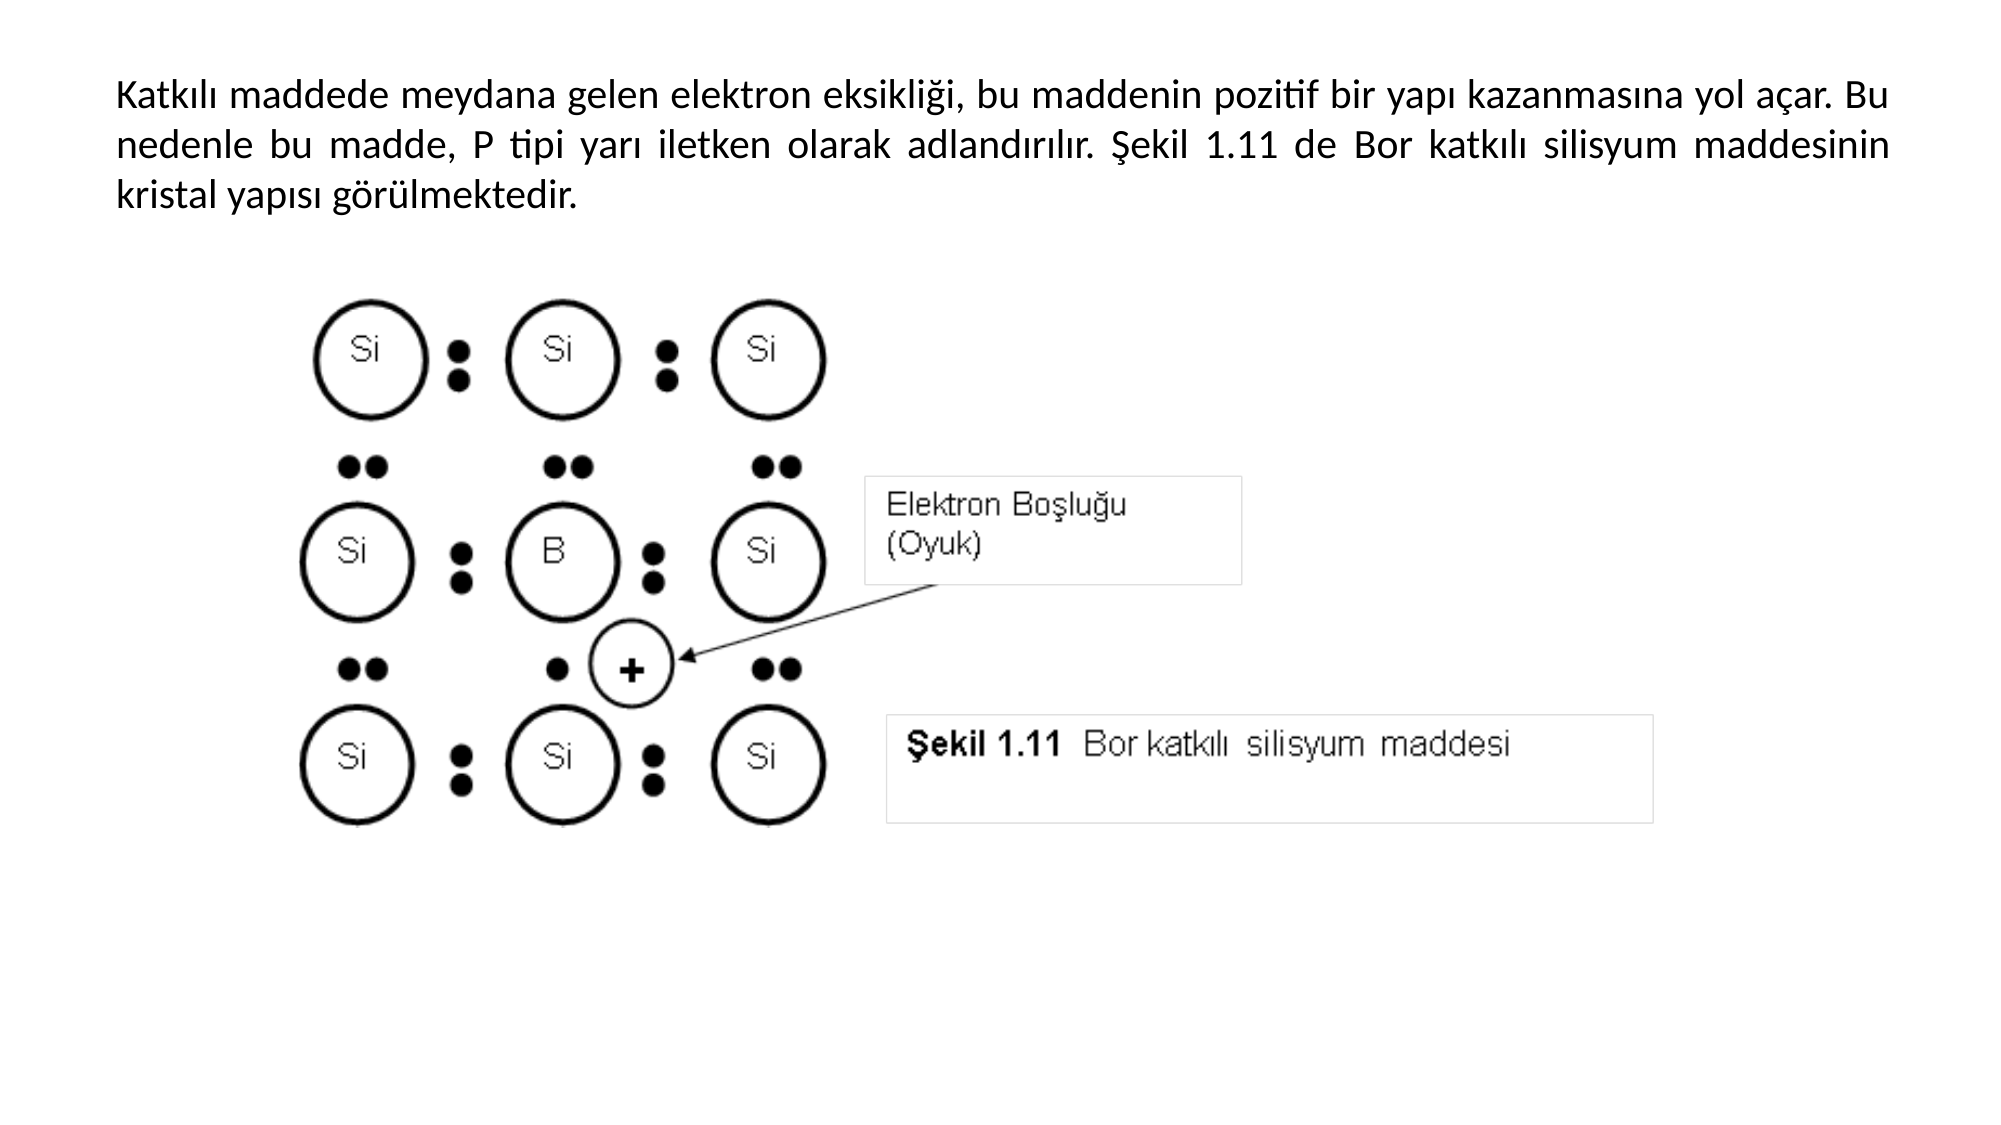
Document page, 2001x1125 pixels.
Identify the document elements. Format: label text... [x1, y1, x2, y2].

picture [298, 297, 1656, 828]
text_box Katkılı maddede meydana gelen elektron eksikliği, bu maddenin pozitif bir yapı kazanmasına yol açar. Bu nedenle bu madde, P tipi yarı iletken olarak adlandırılır. Şekil 1.11 de Bor katkılı silisyum maddesinin kristal yapısı görülmektedir. [101, 59, 1906, 269]
